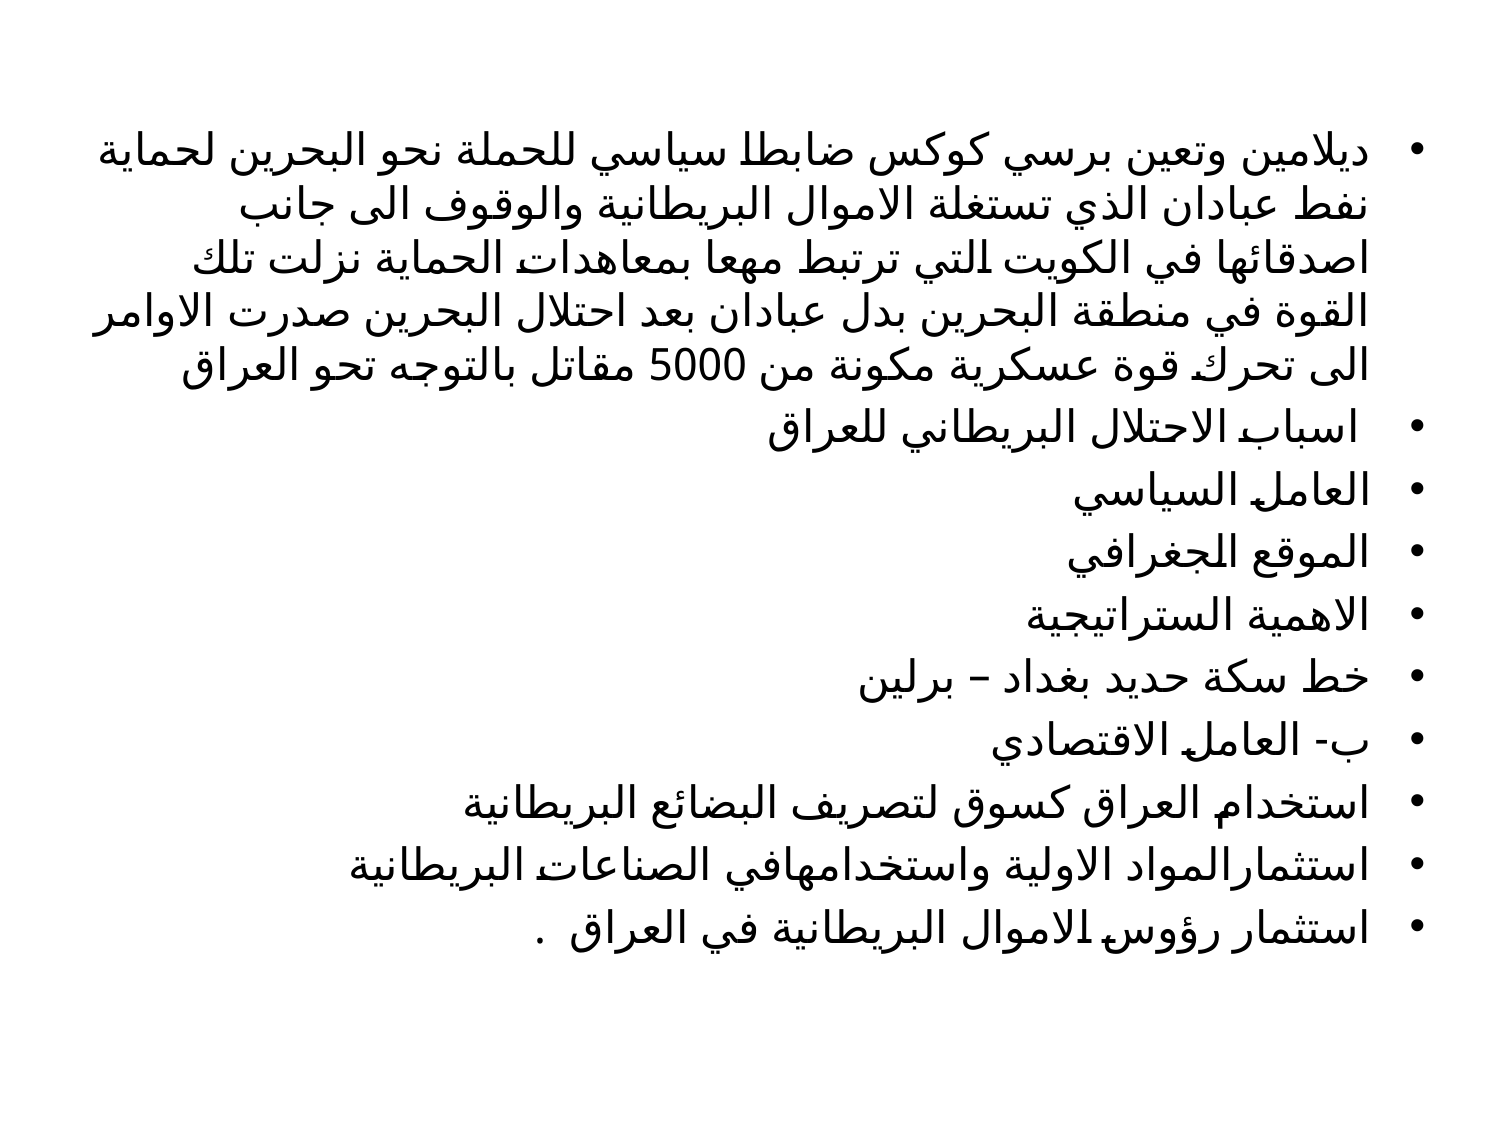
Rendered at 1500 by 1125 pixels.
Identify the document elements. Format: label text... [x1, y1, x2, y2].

list ديلامين وتعين برسي كوكس ضابطا سياسي للحملة نحو البحرين لحماية نفط عبادان الذي تستغلة الاموال البريطانية والوقوف الى جانب اصدقائها في الكويت التي ترتبط مهعا بمعاهدات الحماية نزلت تلك القوة في منطقة البحرين بدل عبادان بعد احتلال البحرين صدرت الاوامر الى تحرك قوة عسكرية مكونة من 5000 مقاتل بالتوجه تحو العراق اسباب الاحتلال البريطاني للعراق العامل السياسي الموقع الجغرافي الاهمية الستراتيجية خط سكة حديد بغداد – برلين ب- العامل الاقتصادي استخدام العراق كسوق لتصريف البضائع البريطانية استثمارالمواد الاولية واستخدامهافي الصناعات البريطانية استثمار رؤوس الاموال البريطانية في العراق . [75, 113, 1436, 1005]
